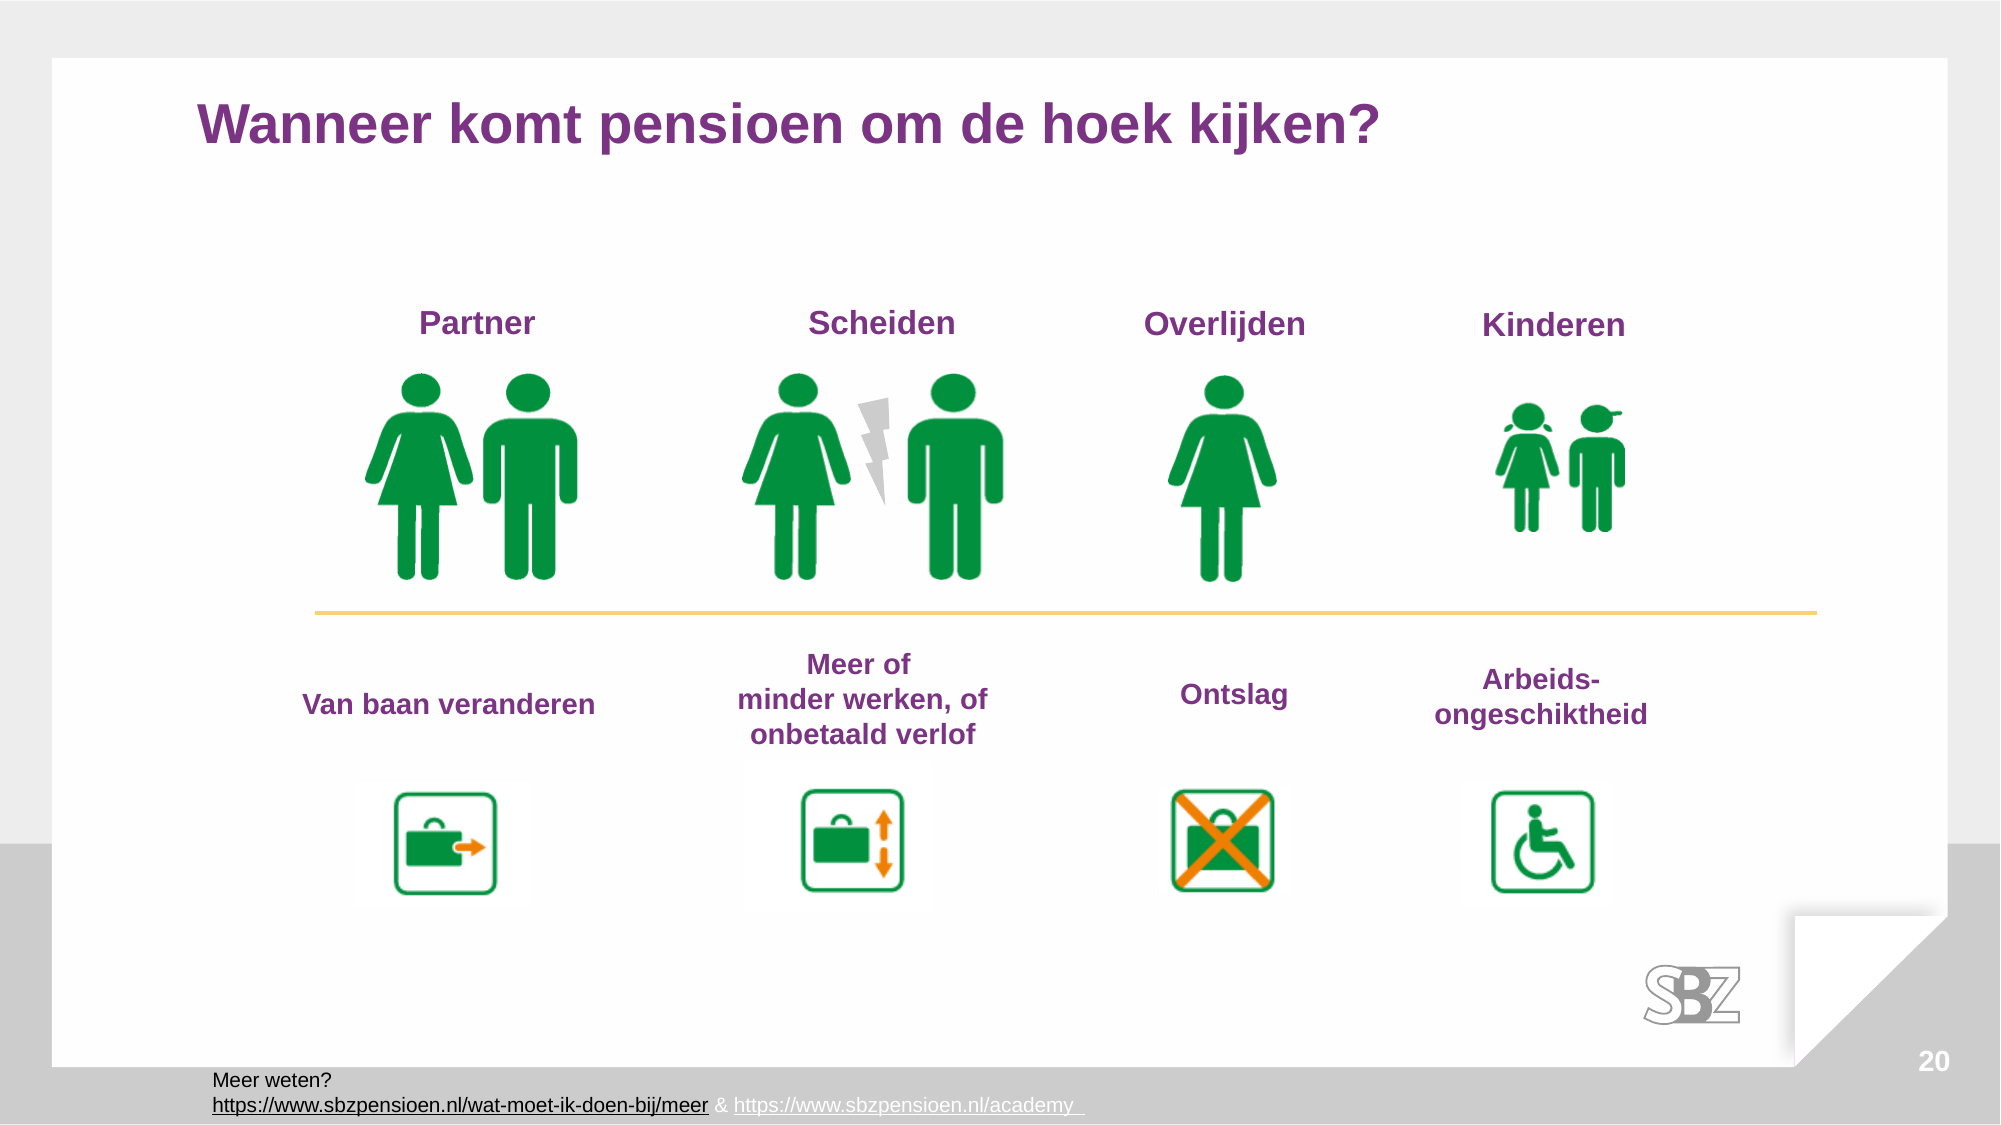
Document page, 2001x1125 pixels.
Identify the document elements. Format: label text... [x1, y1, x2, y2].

text_box Overlijden [1053, 294, 1397, 350]
title Wanneer komt pensioen om de hoek kijken? [197, 81, 1624, 223]
text_box Partner [305, 293, 649, 349]
text_box Kinderen [1382, 295, 1726, 351]
slide_number 20 [1918, 1042, 1983, 1084]
text_box Van baan veranderen [277, 654, 621, 751]
text_box Ontslag [1063, 664, 1406, 721]
text_box Scheiden [710, 293, 1054, 349]
text_box Arbeids- ongeschiktheid [1336, 647, 1746, 744]
text_box Meer of minder werken, of onbetaald verlof [691, 649, 1035, 746]
picture [51, 57, 1948, 1068]
text_box [857, 397, 890, 507]
picture [1941, 917, 1948, 924]
text_box Meer weten? https://www.sbzpensioen.nl/wat-moet-ik-doen-bij/meer & https://www.sbzpensioen.nl/academy [197, 1052, 1838, 1118]
